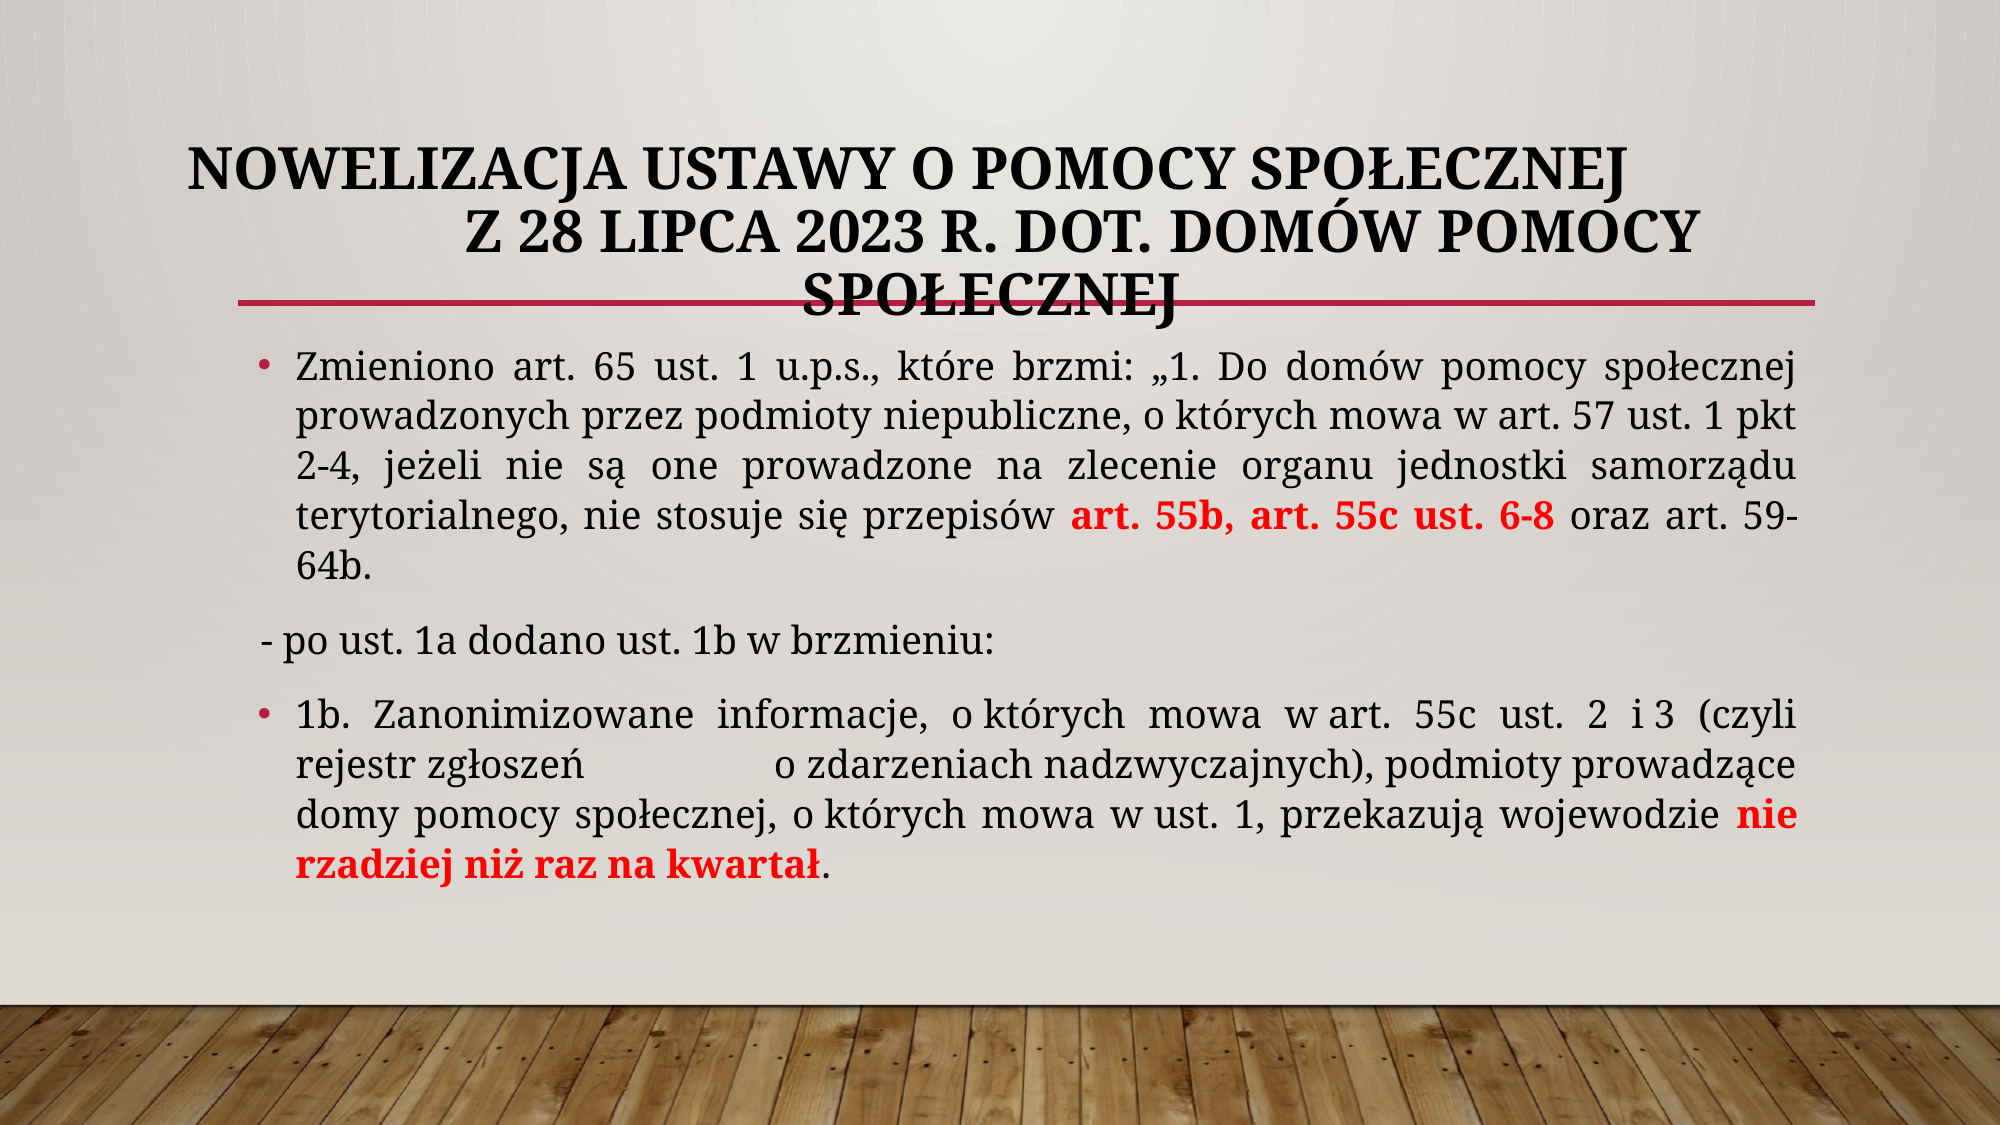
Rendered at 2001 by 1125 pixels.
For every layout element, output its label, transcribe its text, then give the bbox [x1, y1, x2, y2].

list Zmieniono art. 65 ust. 1 u.p.s., które brzmi: „1. Do domów pomocy społecznej prowadzonych przez podmioty niepubliczne, o których mowa w art. 57 ust. 1 pkt 2-4, jeżeli nie są one prowadzone na zlecenie organu jednostki samorządu terytorialnego, nie stosuje się przepisów art. 55b, art. 55c ust. 6-8 oraz art. 59-64b. - po ust. 1a dodano ust. 1b w brzmieniu: 1b. Zanonimizowane informacje, o których mowa w art. 55c ust. 2 i 3 (czyli rejestr zgłoszeń o zdarzeniach nadzwyczajnych), podmioty prowadzące domy pomocy społecznej, o których mowa w ust. 1, przekazują wojewodzie nie rzadziej niż raz na kwartał. [238, 330, 1814, 897]
picture [0, 1005, 2000, 1125]
title NOWELIZACJA USTAWY O POMOCY SPOŁECZNEJ z 28 LIPCA 2023 R. DOT. DOMÓW POMOCY SPOŁECZNEJ [170, 131, 1814, 305]
